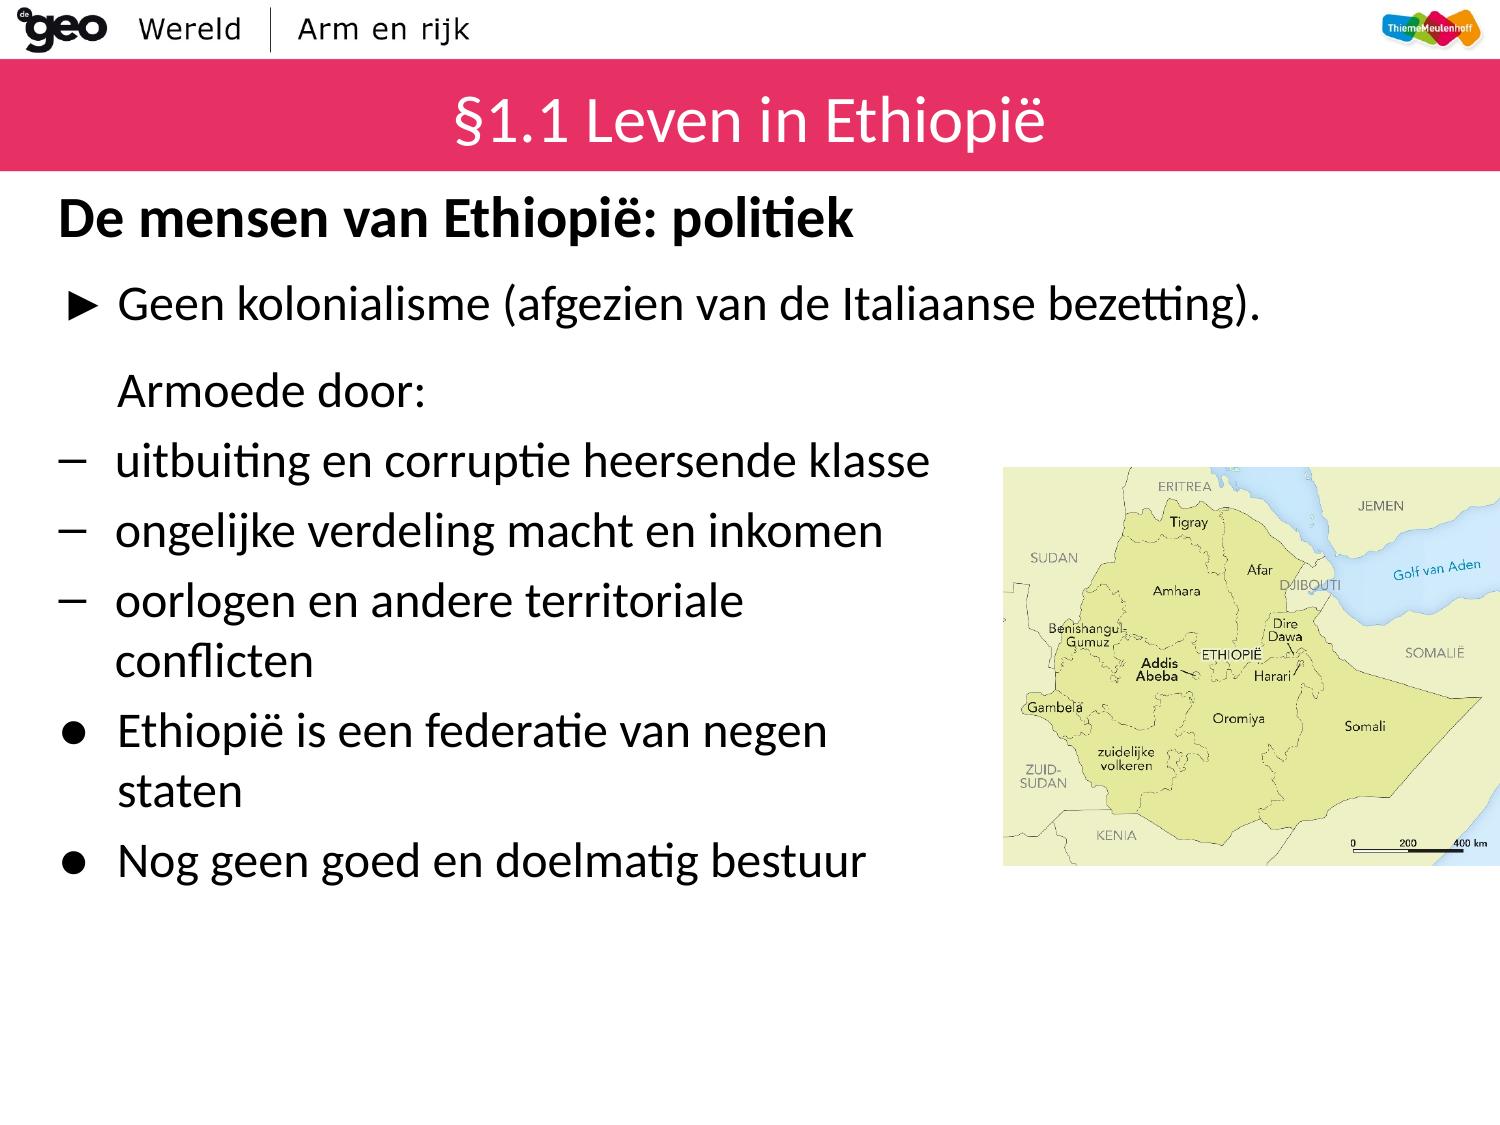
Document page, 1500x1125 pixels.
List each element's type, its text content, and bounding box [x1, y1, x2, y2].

picture [0, 0, 1500, 61]
picture [0, 173, 1500, 1125]
title §1.1 Leven in Ethiopië [0, 61, 1500, 173]
text_box De mensen van Ethiopië: politiek ► Geen kolonialisme (afgezien van de Italiaanse bezetting). [0, 172, 1371, 383]
list Armoede door: uitbuiting en corruptie heersende klasse ongelijke verdeling macht en inkomen oorlogen en andere territoriale conflicten ● Ethiopië is een federatie van negen staten ● Nog geen goed en doelmatig bestuur [0, 383, 951, 1057]
